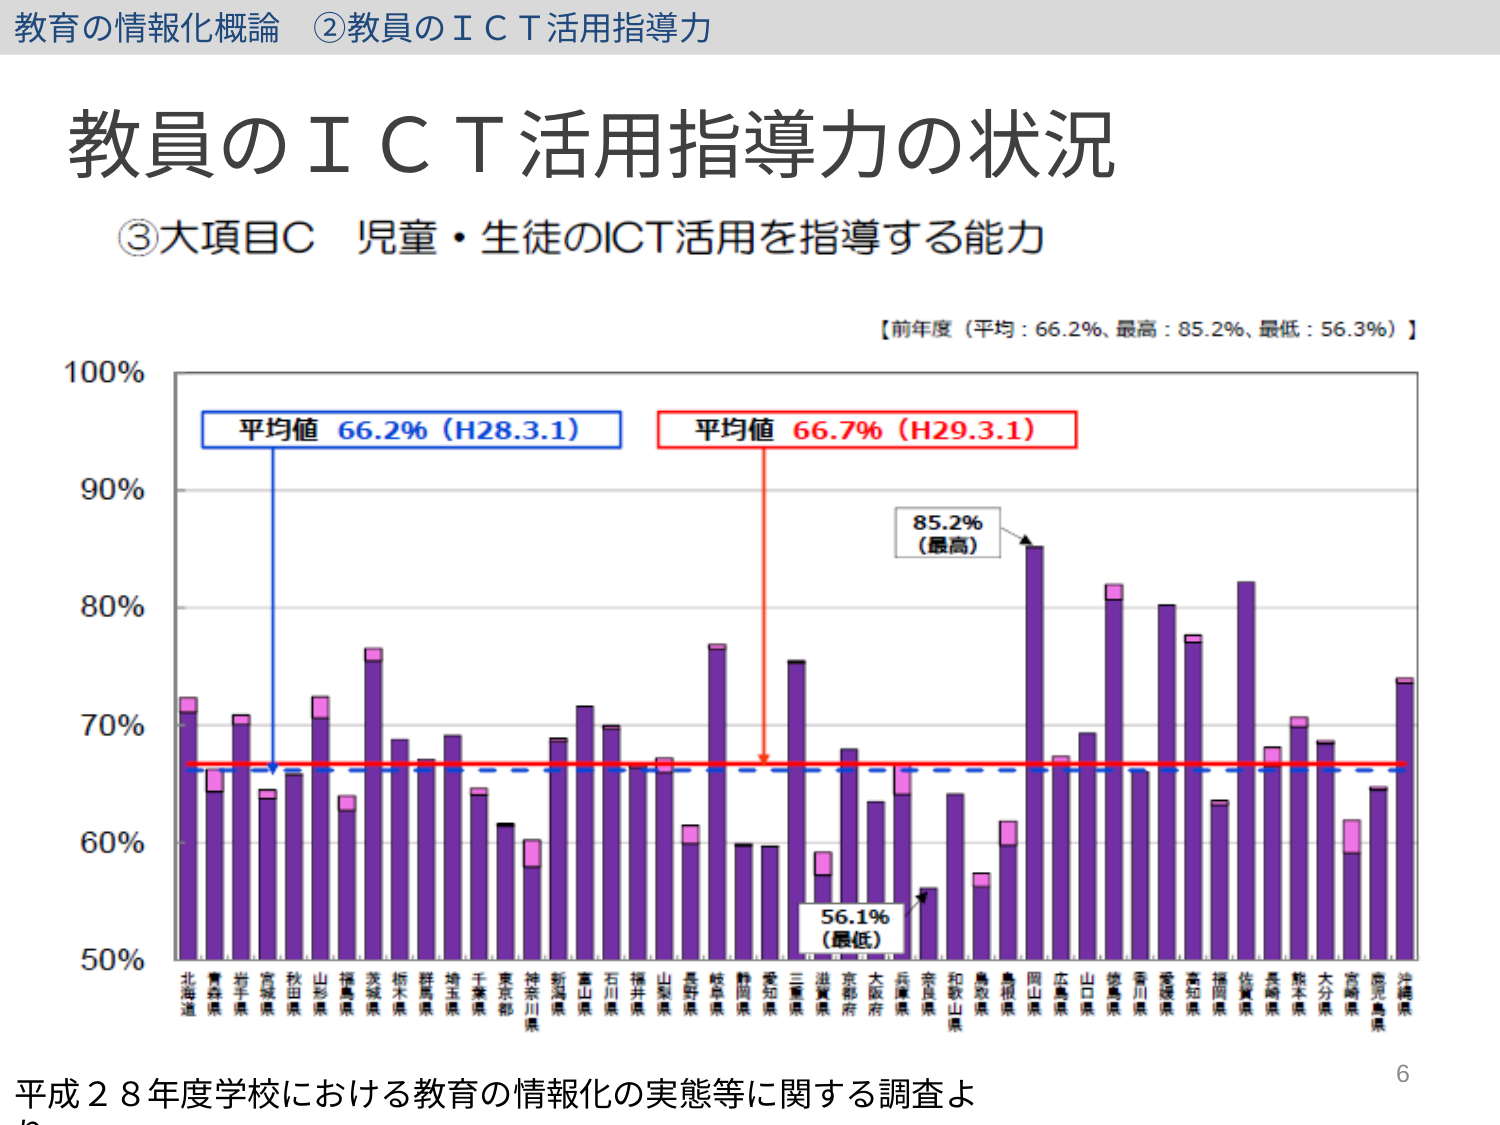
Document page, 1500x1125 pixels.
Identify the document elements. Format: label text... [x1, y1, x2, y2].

picture [55, 198, 1436, 1045]
slide_number 6 [1074, 1053, 1425, 1103]
text_box 教育の情報化概論 ②教員のＩＣＴ活用指導力 [0, 0, 1500, 55]
text_box 教員のＩＣＴ活用指導力の状況 [53, 90, 1389, 195]
text_box 平成２８年度学校における教育の情報化の実態等に関する調査より [0, 1065, 999, 1125]
